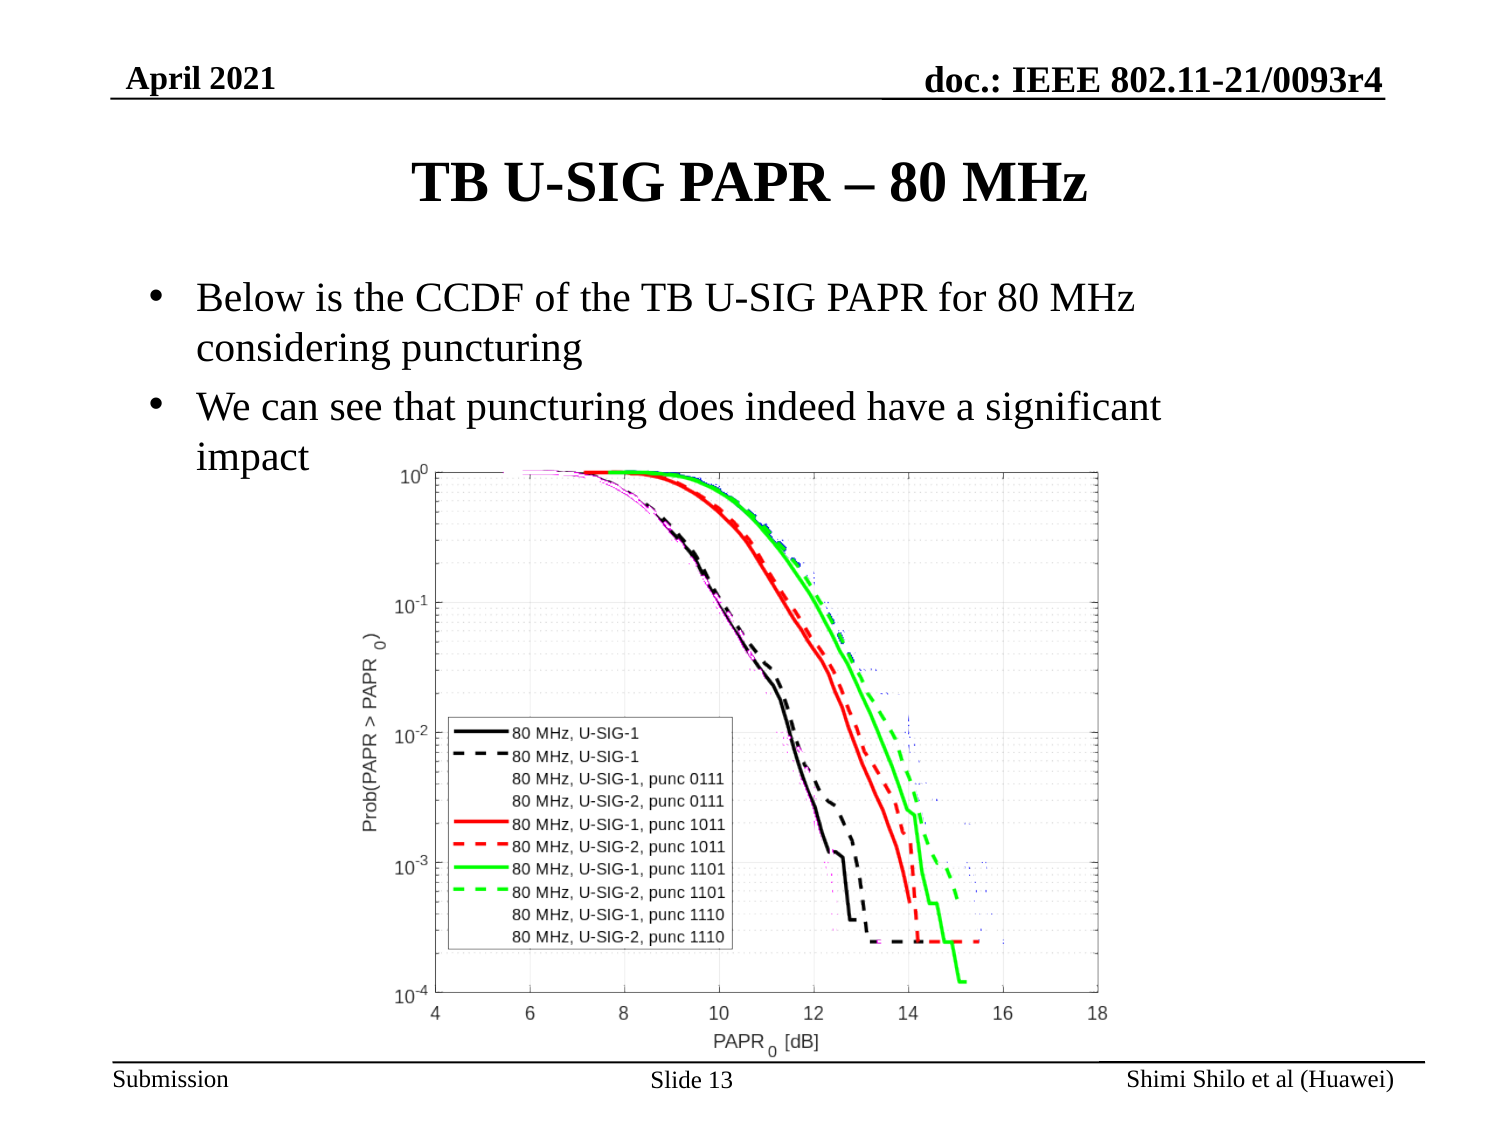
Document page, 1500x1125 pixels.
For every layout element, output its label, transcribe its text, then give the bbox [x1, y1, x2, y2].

list Below is the CCDF of the TB U-SIG PAPR for 80 MHz considering puncturing We can see that puncturing does indeed have a significant impact [124, 262, 1301, 1001]
picture [324, 424, 1177, 1061]
title TB U-SIG PAPR – 80 MHz [112, 133, 1388, 222]
